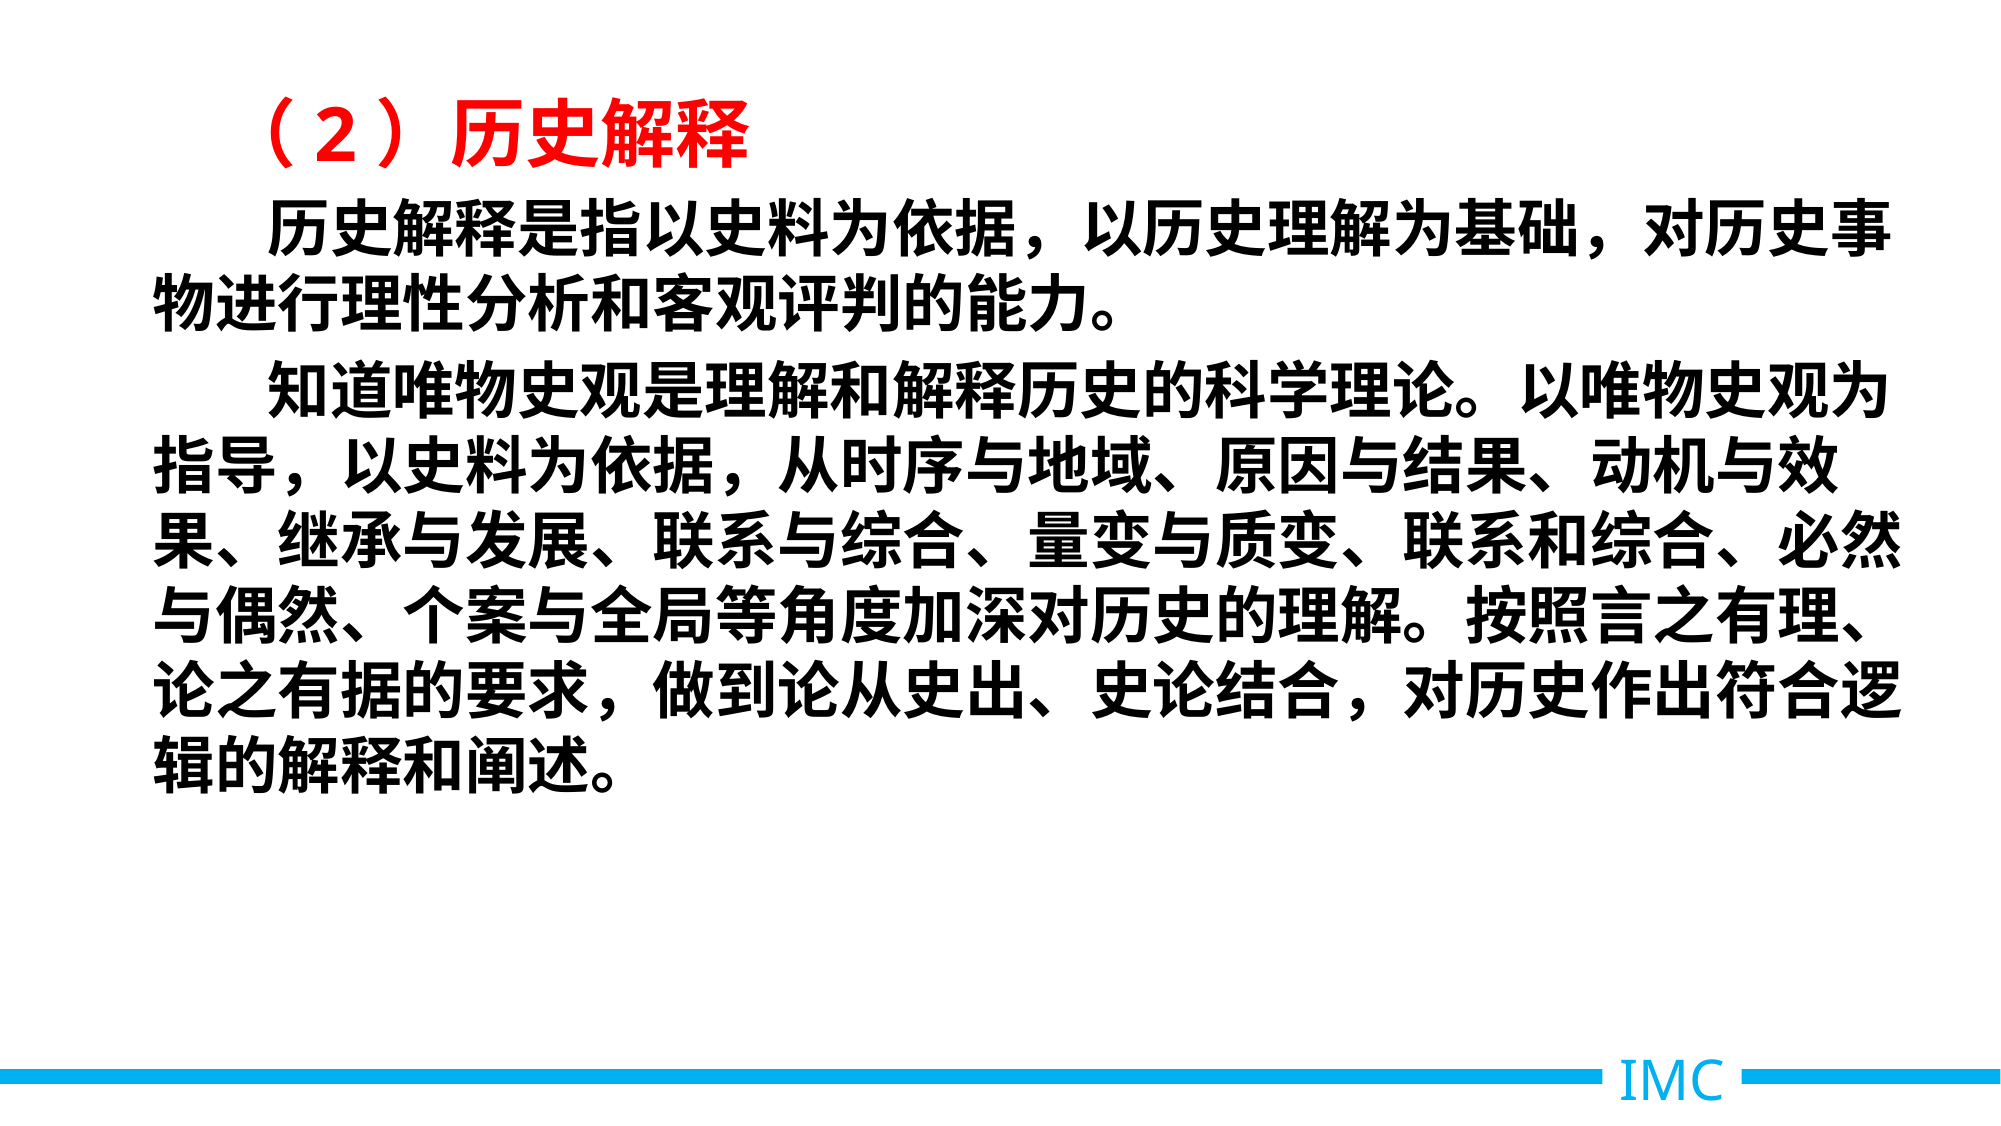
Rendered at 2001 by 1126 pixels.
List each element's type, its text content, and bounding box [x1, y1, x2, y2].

list （2）历史解释 历史解释是指以史料为依据，以历史理解为基础，对历史事物进行理性分析和客观评判的能力。 知道唯物史观是理解和解释历史的科学理论。以唯物史观为指导，以史料为依据，从时序与地域、原因与结果、动机与效果、继承与发展、联系与综合、量变与质变、联系和综合、必然与偶然、个案与全局等角度加深对历史的理解。按照言之有理、论之有据的要求，做到论从史出、史论结合，对历史作出符合逻辑的解释和阐述。 [135, 77, 1933, 858]
